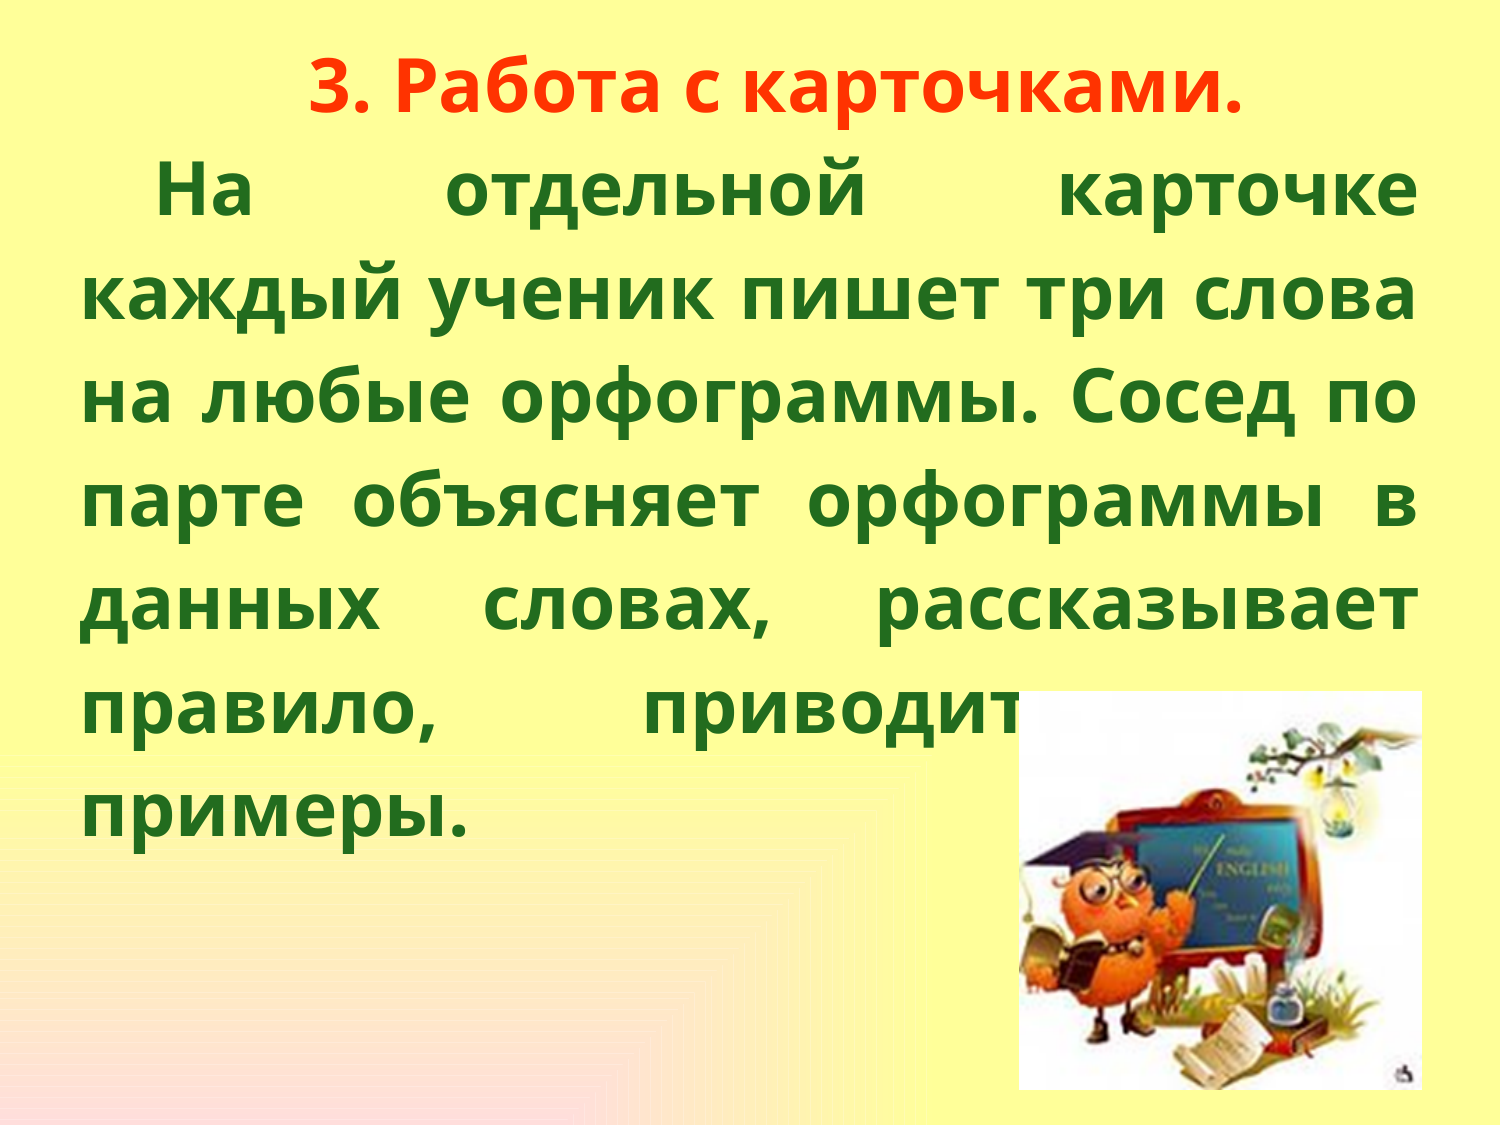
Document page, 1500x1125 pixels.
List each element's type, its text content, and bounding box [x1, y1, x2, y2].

picture [1019, 691, 1422, 1091]
text_box 3. Работа с карточками. На отдельной карточке каждый ученик пишет три слова на любые орфограммы. Сосед по парте объясняет орфограммы в данных словах, рассказывает правило, приводит свои примеры. [64, 0, 1436, 860]
